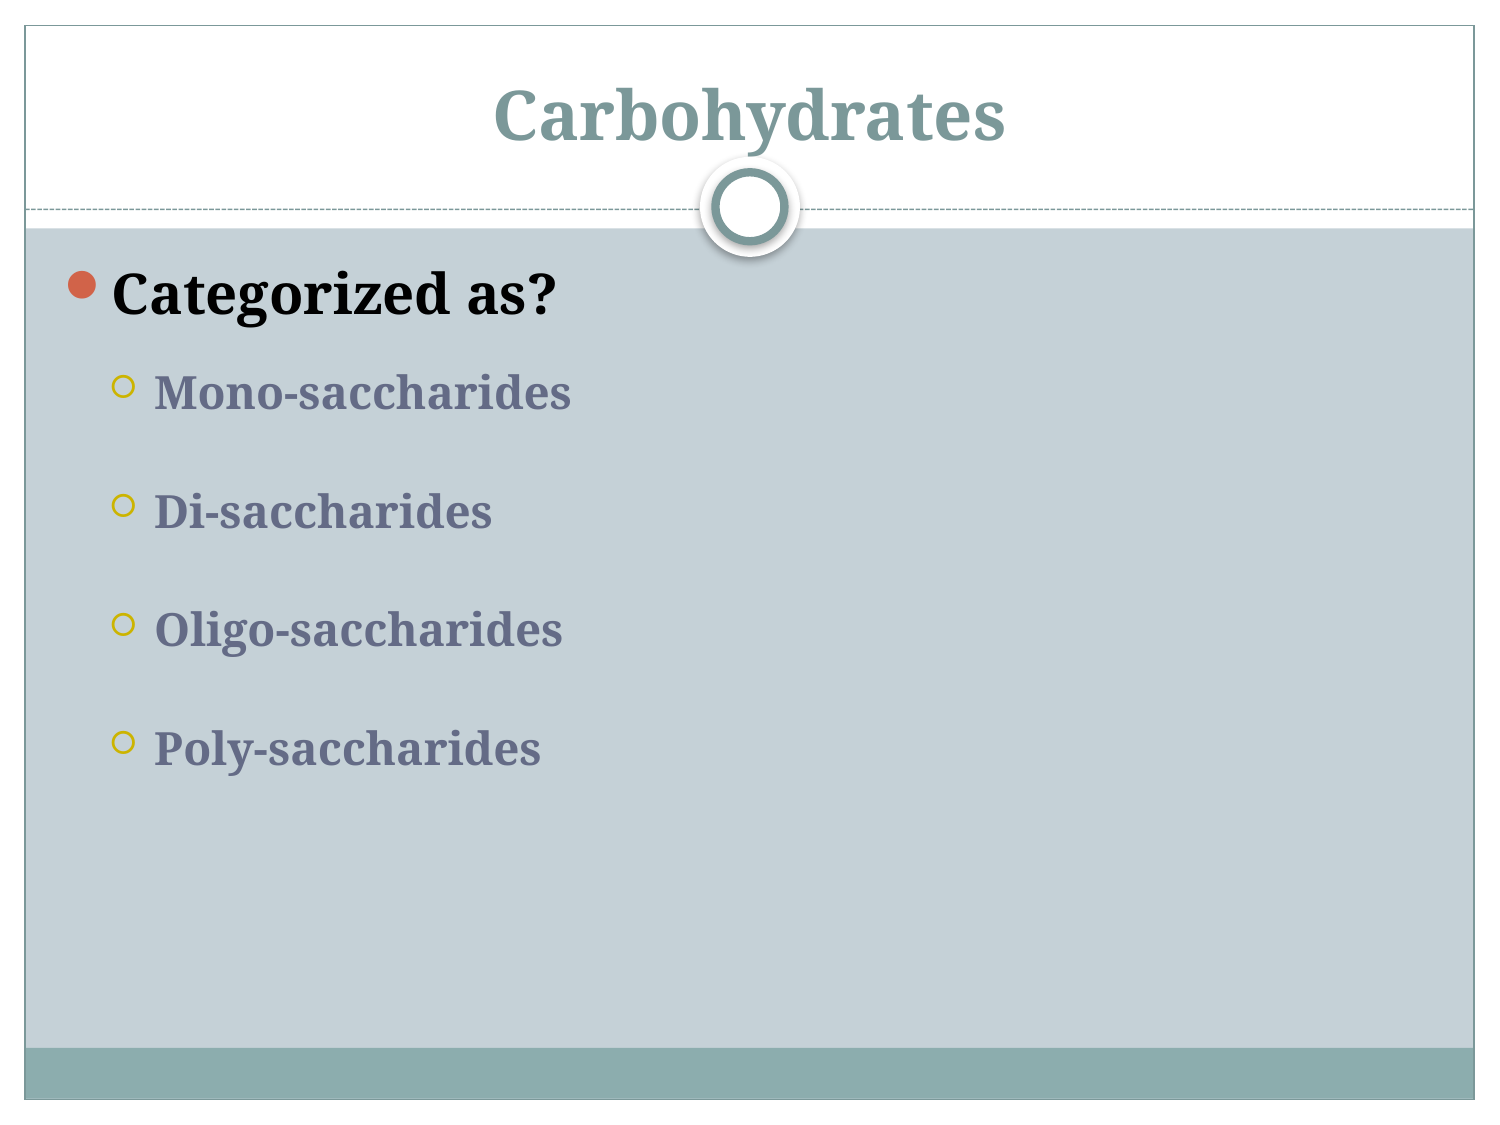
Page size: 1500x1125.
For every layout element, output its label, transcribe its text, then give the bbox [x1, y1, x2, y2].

title Carbohydrates [49, 37, 1450, 162]
list Categorized as? Mono-saccharides Di-saccharides Oligo-saccharides Poly-saccharides [49, 250, 1445, 1001]
